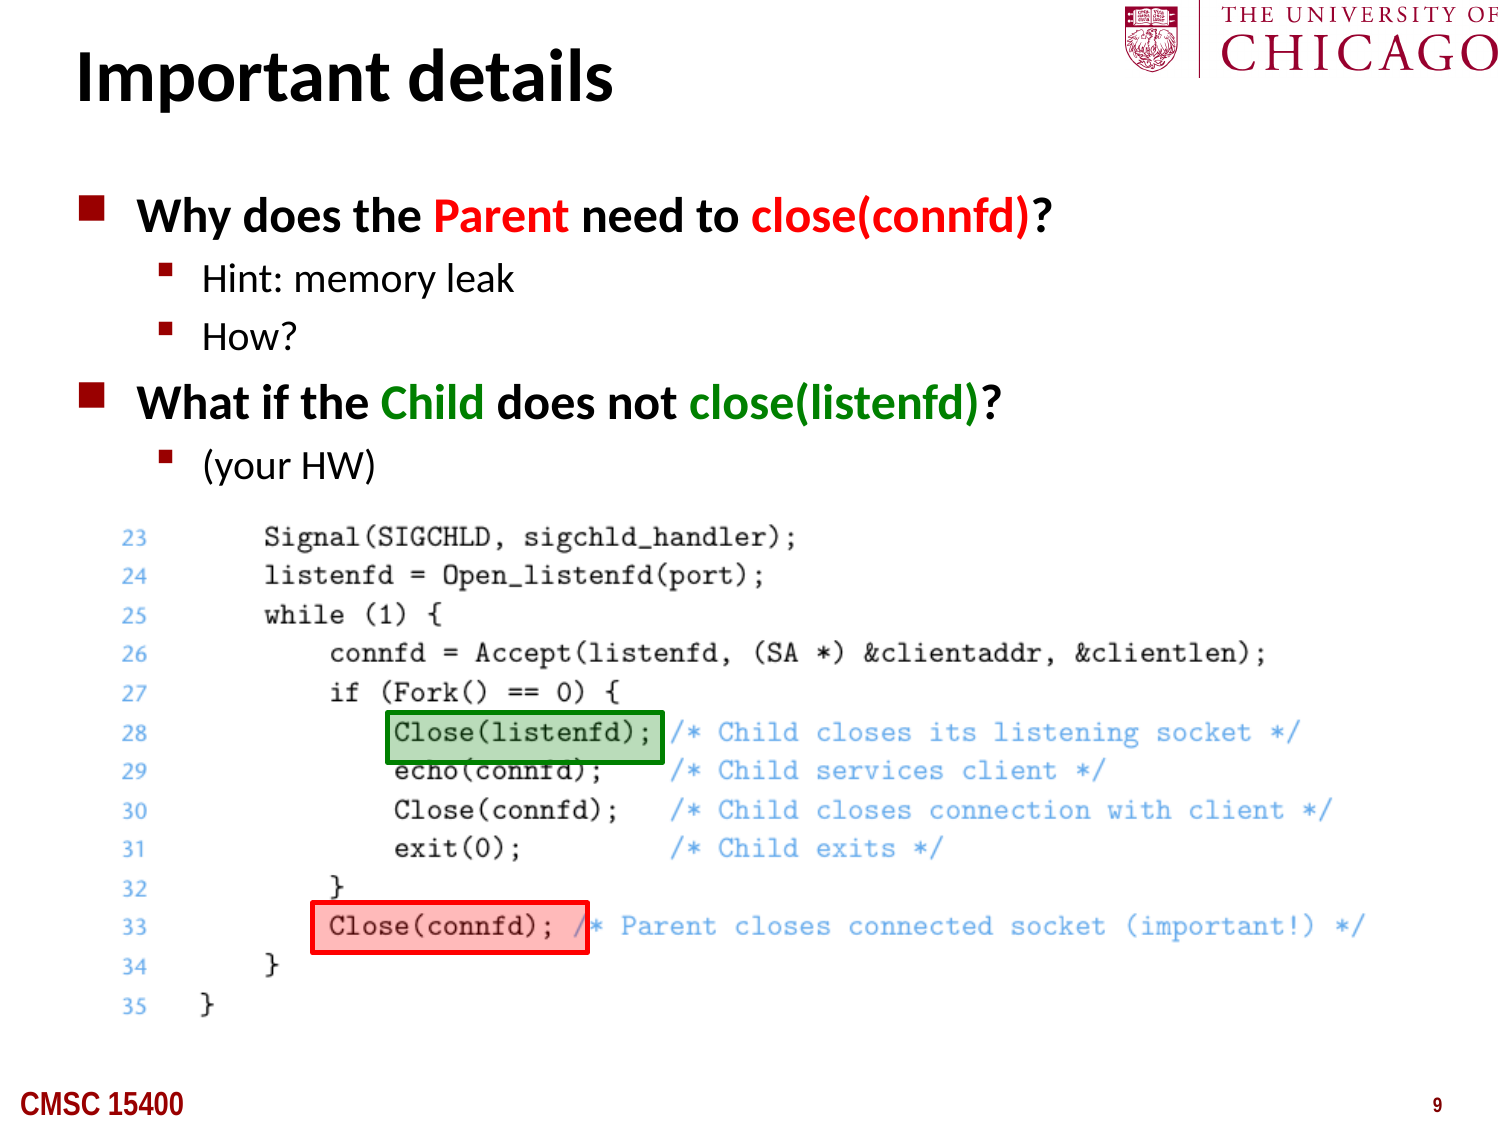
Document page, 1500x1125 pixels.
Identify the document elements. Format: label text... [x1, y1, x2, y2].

title Important details [59, 8, 1306, 135]
picture [92, 517, 1439, 1039]
list Why does the Parent need to close(connfd)? Hint: memory leak How? What if the Child does not close(listenfd)? (your HW) [64, 174, 1361, 284]
picture [1125, 0, 1498, 78]
